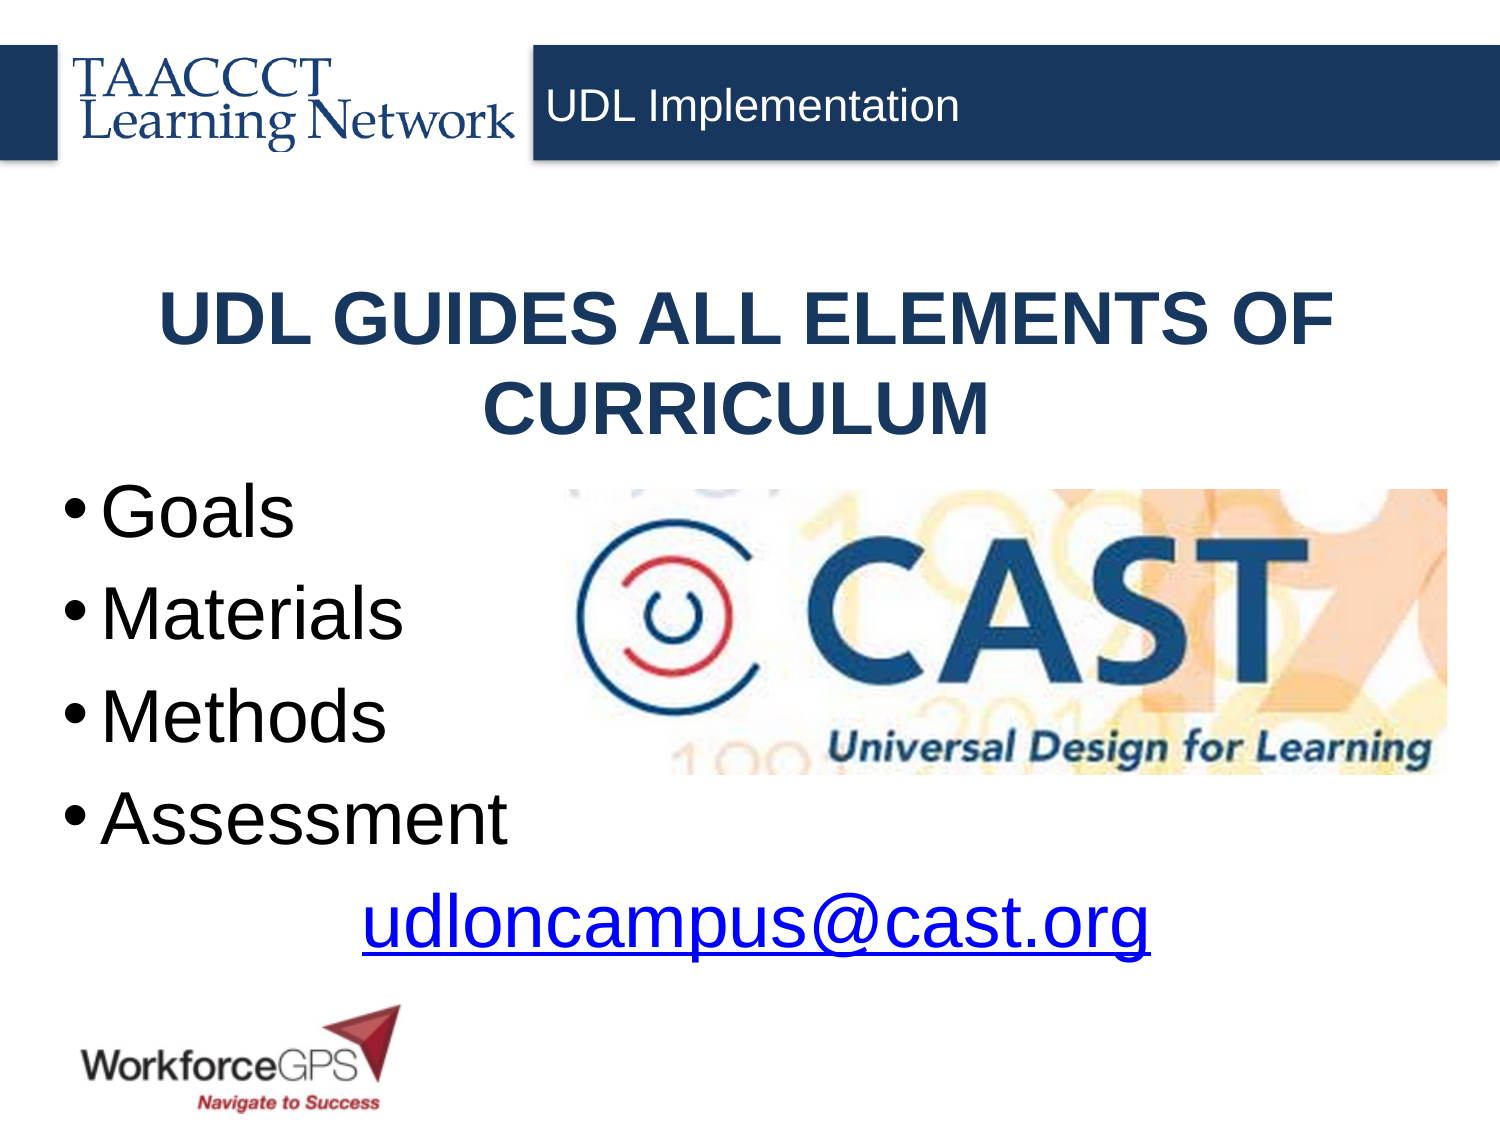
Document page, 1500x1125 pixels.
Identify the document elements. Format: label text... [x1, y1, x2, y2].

picture [563, 489, 1448, 775]
list UDL GUIDES ALL ELEMENTS OF CURRICULUM Goals Materials Methods Assessment udloncampus@cast.org [47, 262, 1448, 1005]
title UDL Implementation [530, 45, 1500, 161]
picture [78, 1005, 404, 1114]
